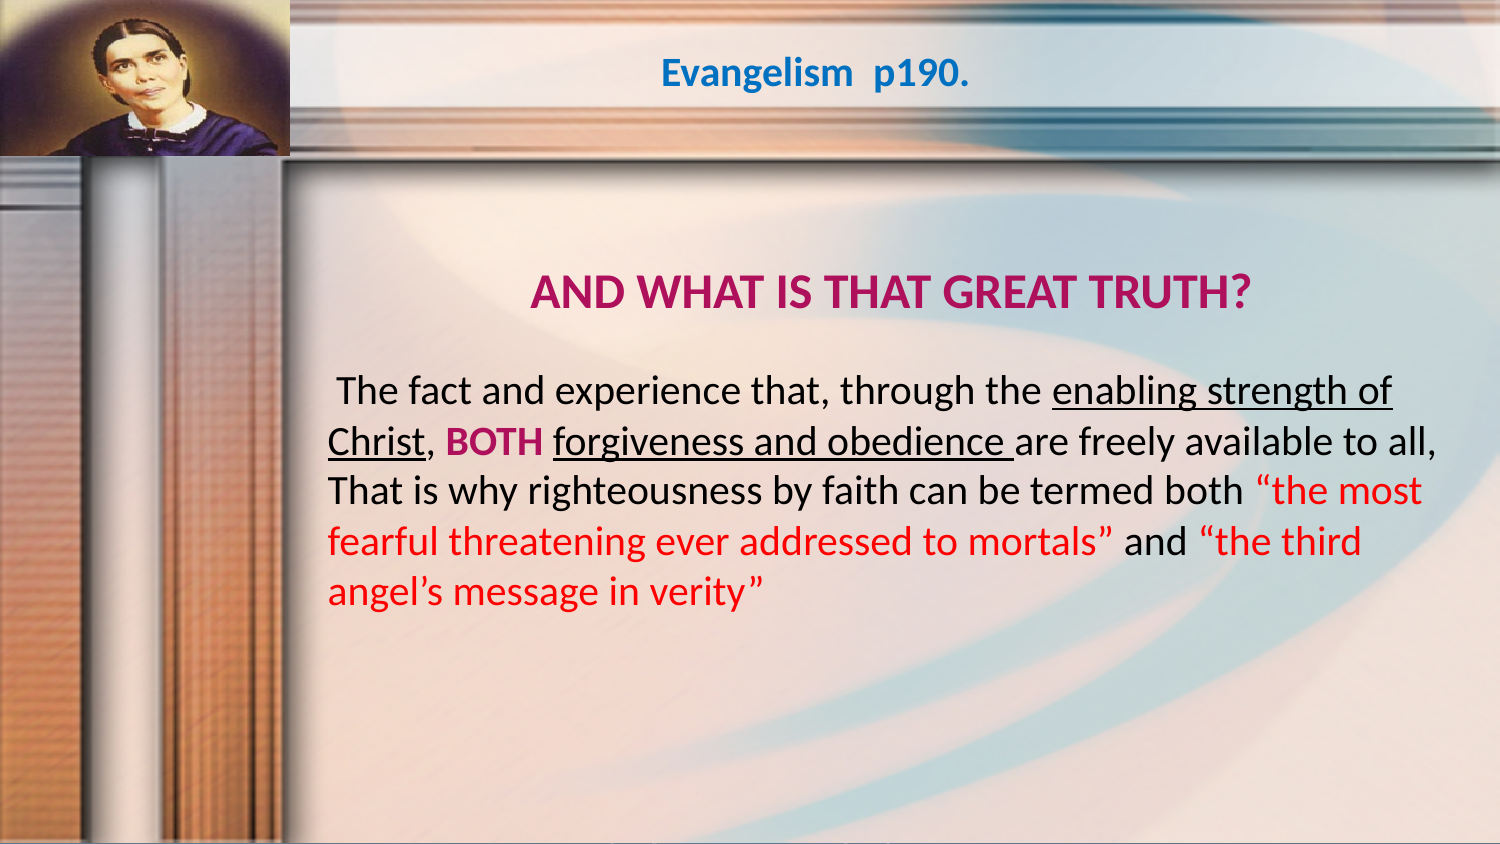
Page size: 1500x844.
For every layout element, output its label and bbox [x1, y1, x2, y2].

title [0, 0, 1500, 844]
picture [0, 0, 290, 156]
